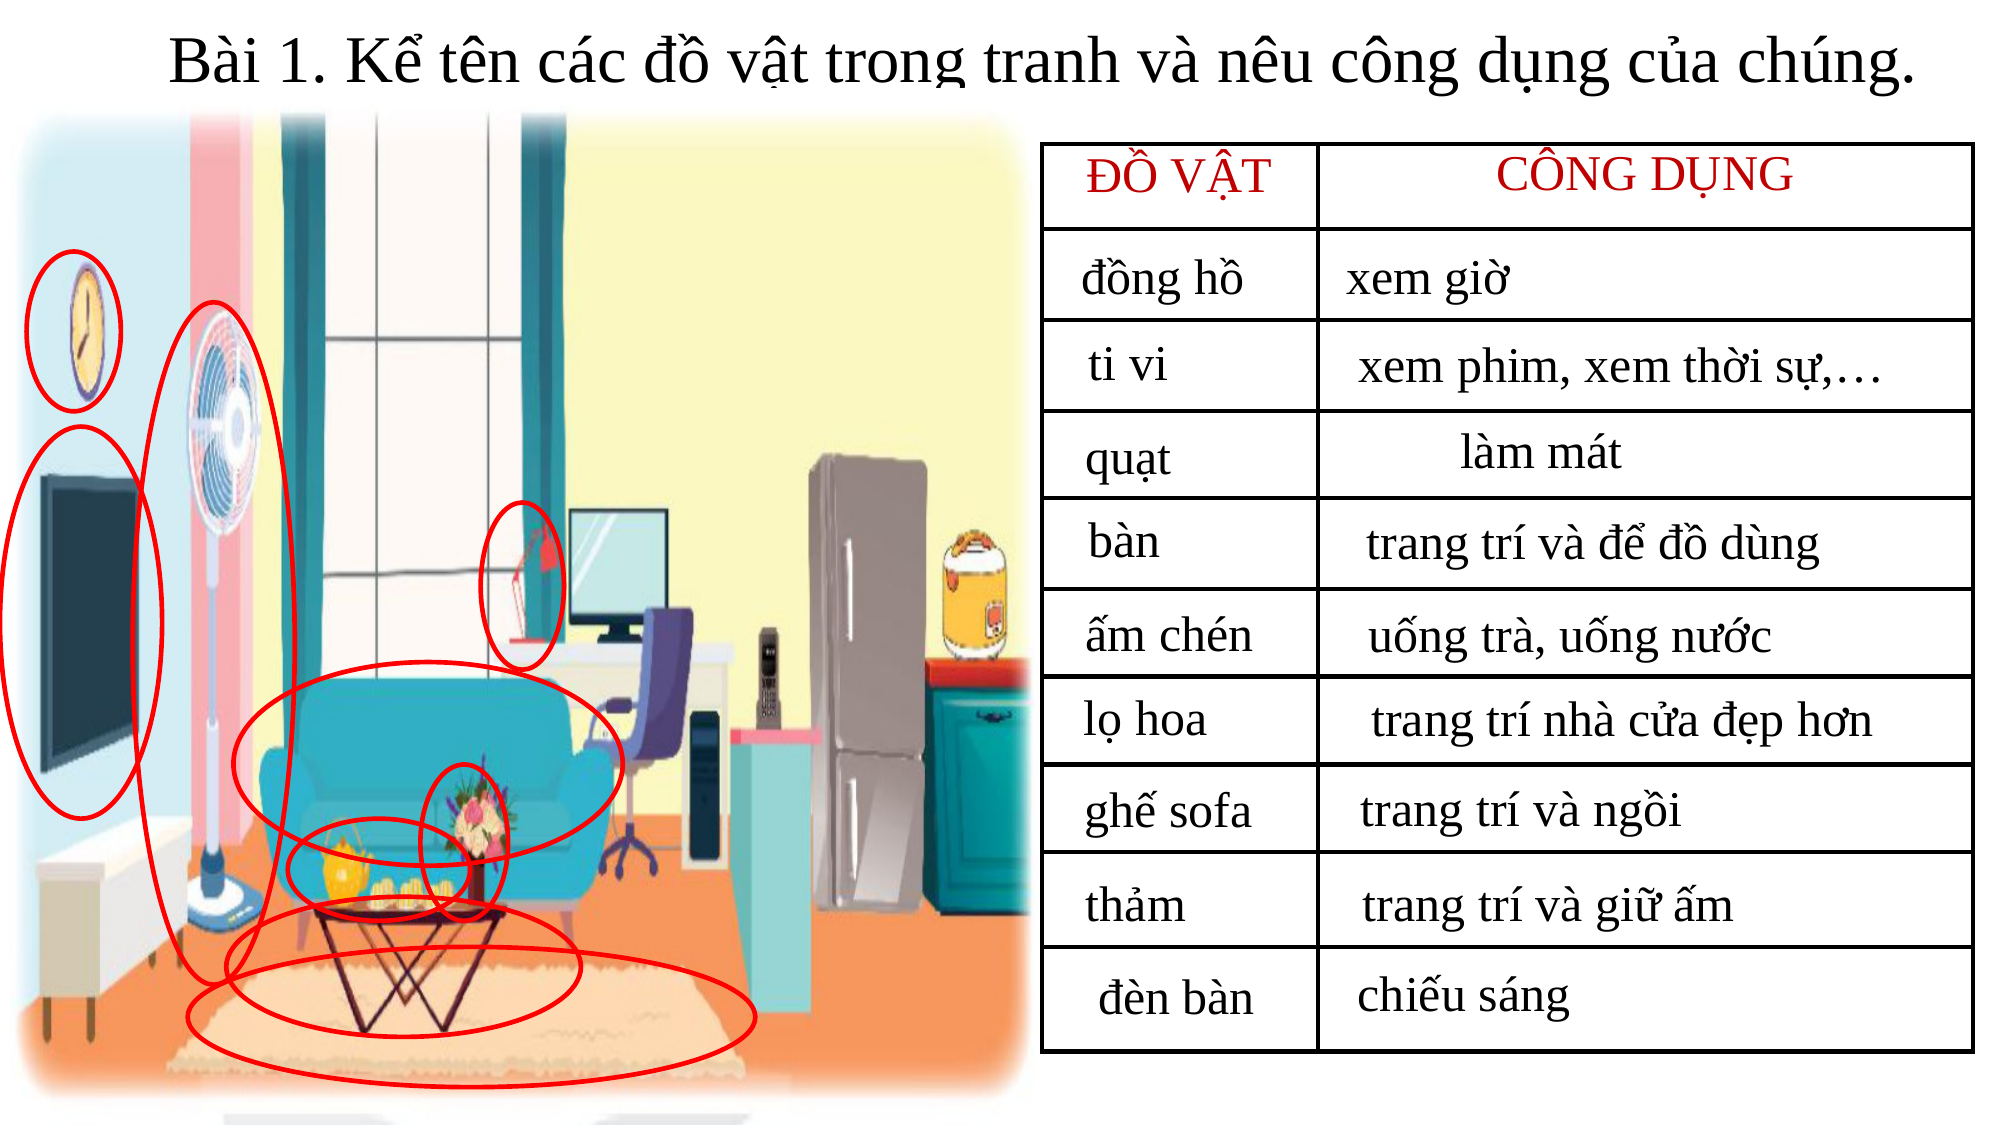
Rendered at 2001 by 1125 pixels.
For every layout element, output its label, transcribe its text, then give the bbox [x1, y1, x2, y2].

text_box CÔNG DỤNG [1428, 133, 1863, 144]
text_box Bài 1. Kể tên các đồ vật trong tranh và nêu công dụng của chúng. [153, 0, 2000, 104]
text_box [1041, 144, 1974, 1052]
text_box ĐỒ VẬT [1064, 135, 1318, 144]
text_box [0, 523, 10, 722]
picture [10, 88, 1064, 1125]
